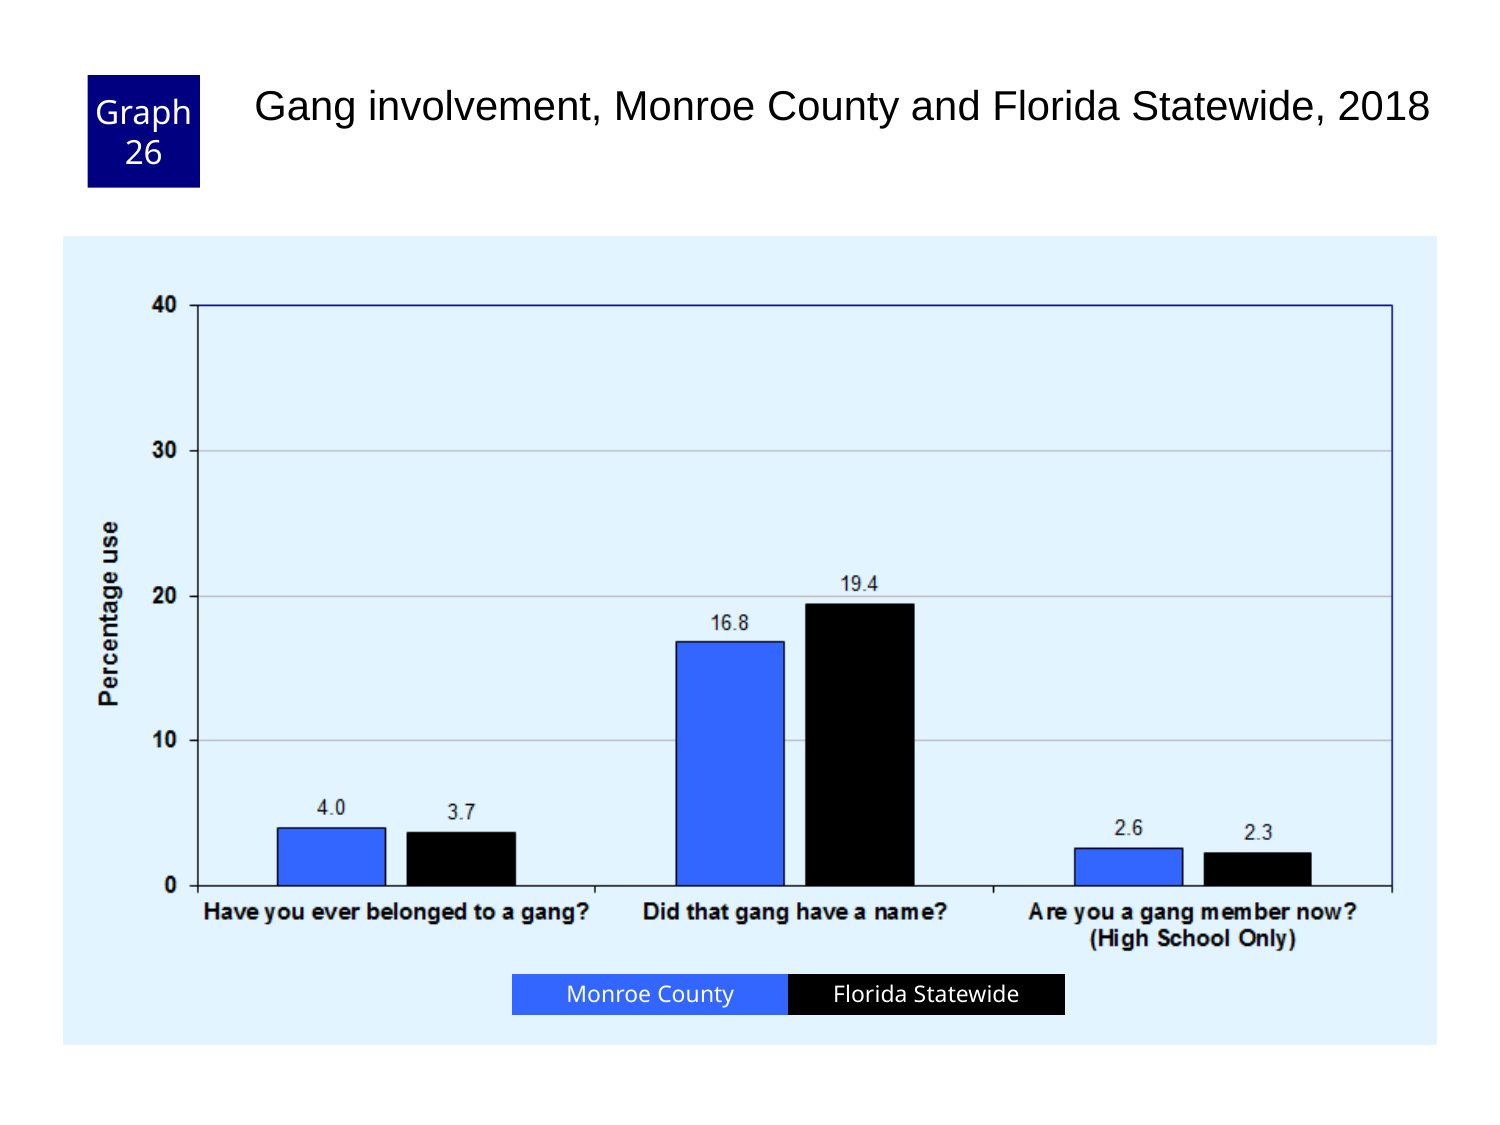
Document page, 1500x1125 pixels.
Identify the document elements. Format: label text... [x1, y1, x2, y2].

text_box Graph 26 [87, 75, 200, 188]
text_box Gang involvement, Monroe County and Florida Statewide, 2018 [249, 75, 1438, 200]
picture [62, 236, 1437, 1046]
